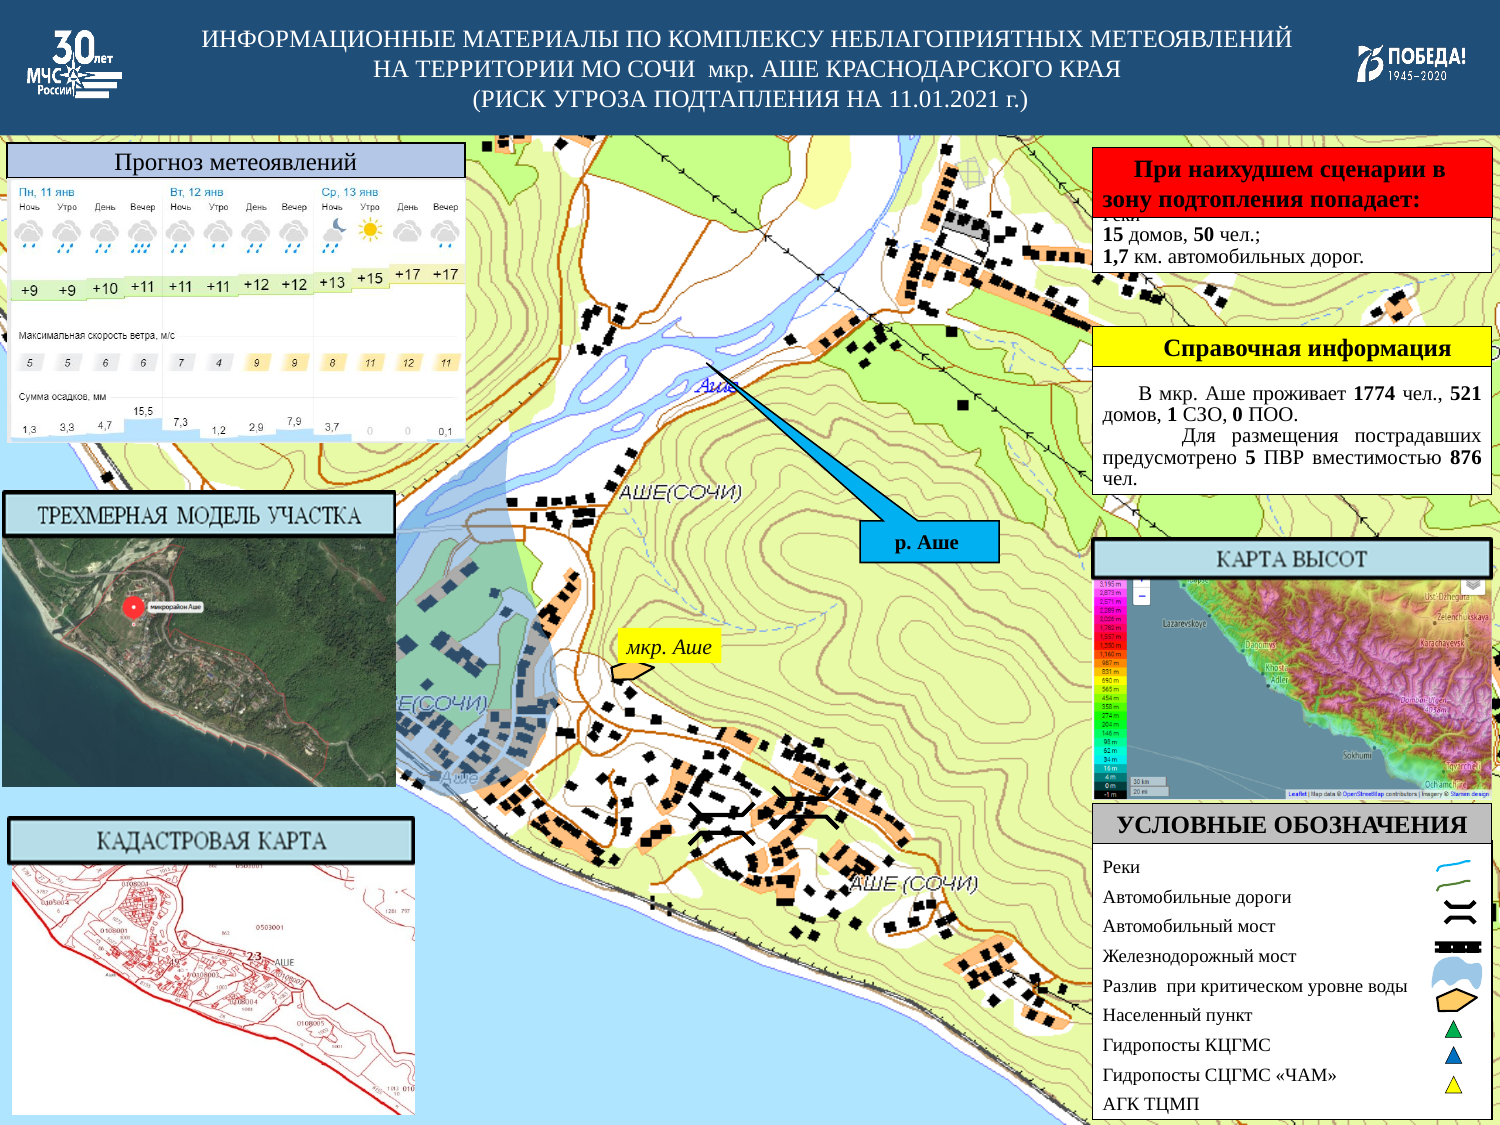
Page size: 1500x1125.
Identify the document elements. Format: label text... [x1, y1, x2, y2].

picture [1346, 30, 1476, 96]
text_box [1092, 326, 1492, 495]
picture [0, 135, 1500, 1125]
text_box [1092, 802, 1493, 1115]
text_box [689, 802, 755, 845]
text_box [772, 786, 839, 829]
picture [27, 30, 122, 106]
text_box ИНФОРМАЦИОННЫЕ МАТЕРИАЛЫ ПО КОМПЛЕКСУ НЕБЛАГОПРИЯТНЫХ МЕТЕОЯВЛЕНИЙ НА ТЕРРИТОРИИ МО СОЧИ мкр. АШЕ КРАСНОДАРСКОГО КРАЯ (РИСК УГРОЗА ПОДТАПЛЕНИЯ НА 11.01.2021 г.) [0, 0, 1500, 135]
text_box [1092, 147, 1492, 272]
